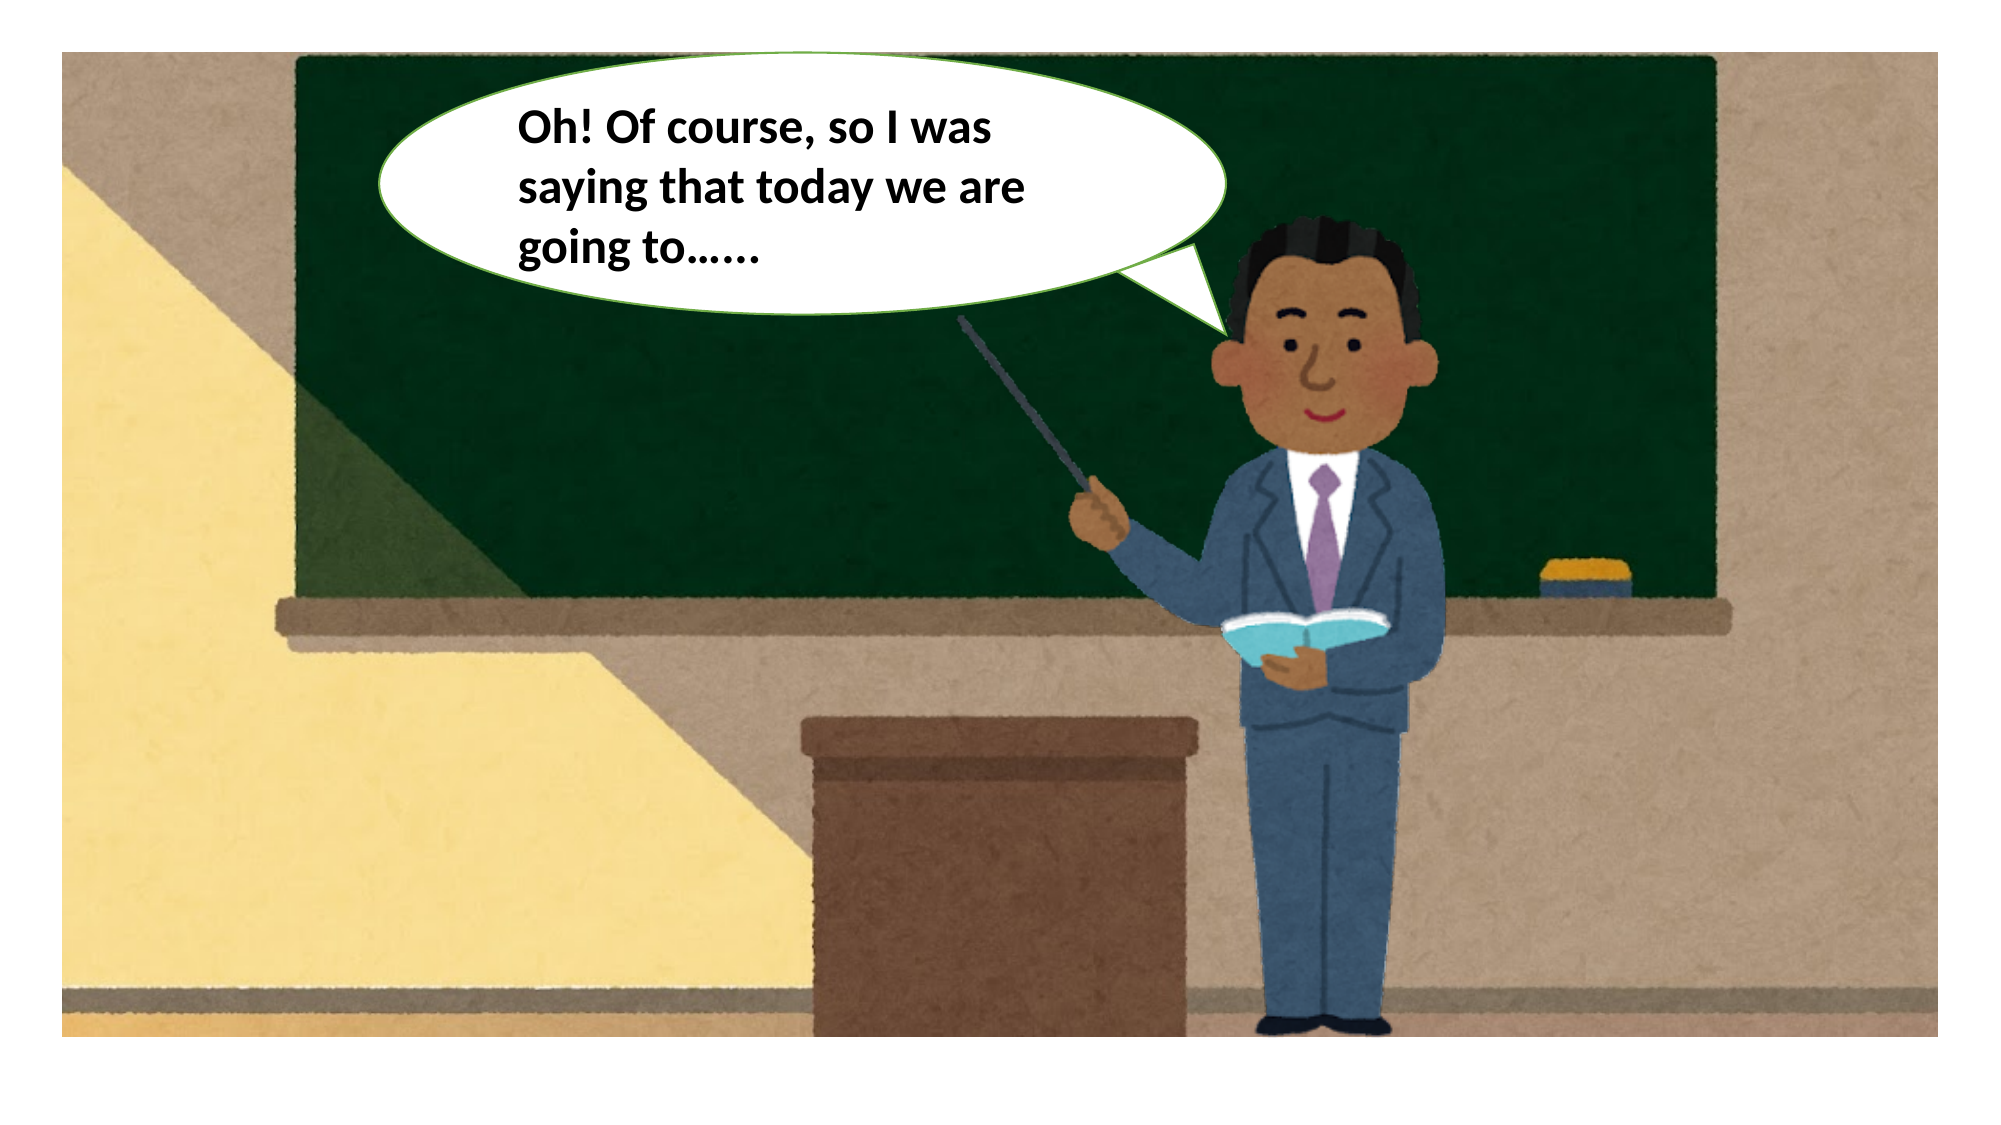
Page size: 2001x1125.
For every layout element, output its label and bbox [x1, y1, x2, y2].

picture [62, 52, 1938, 1055]
